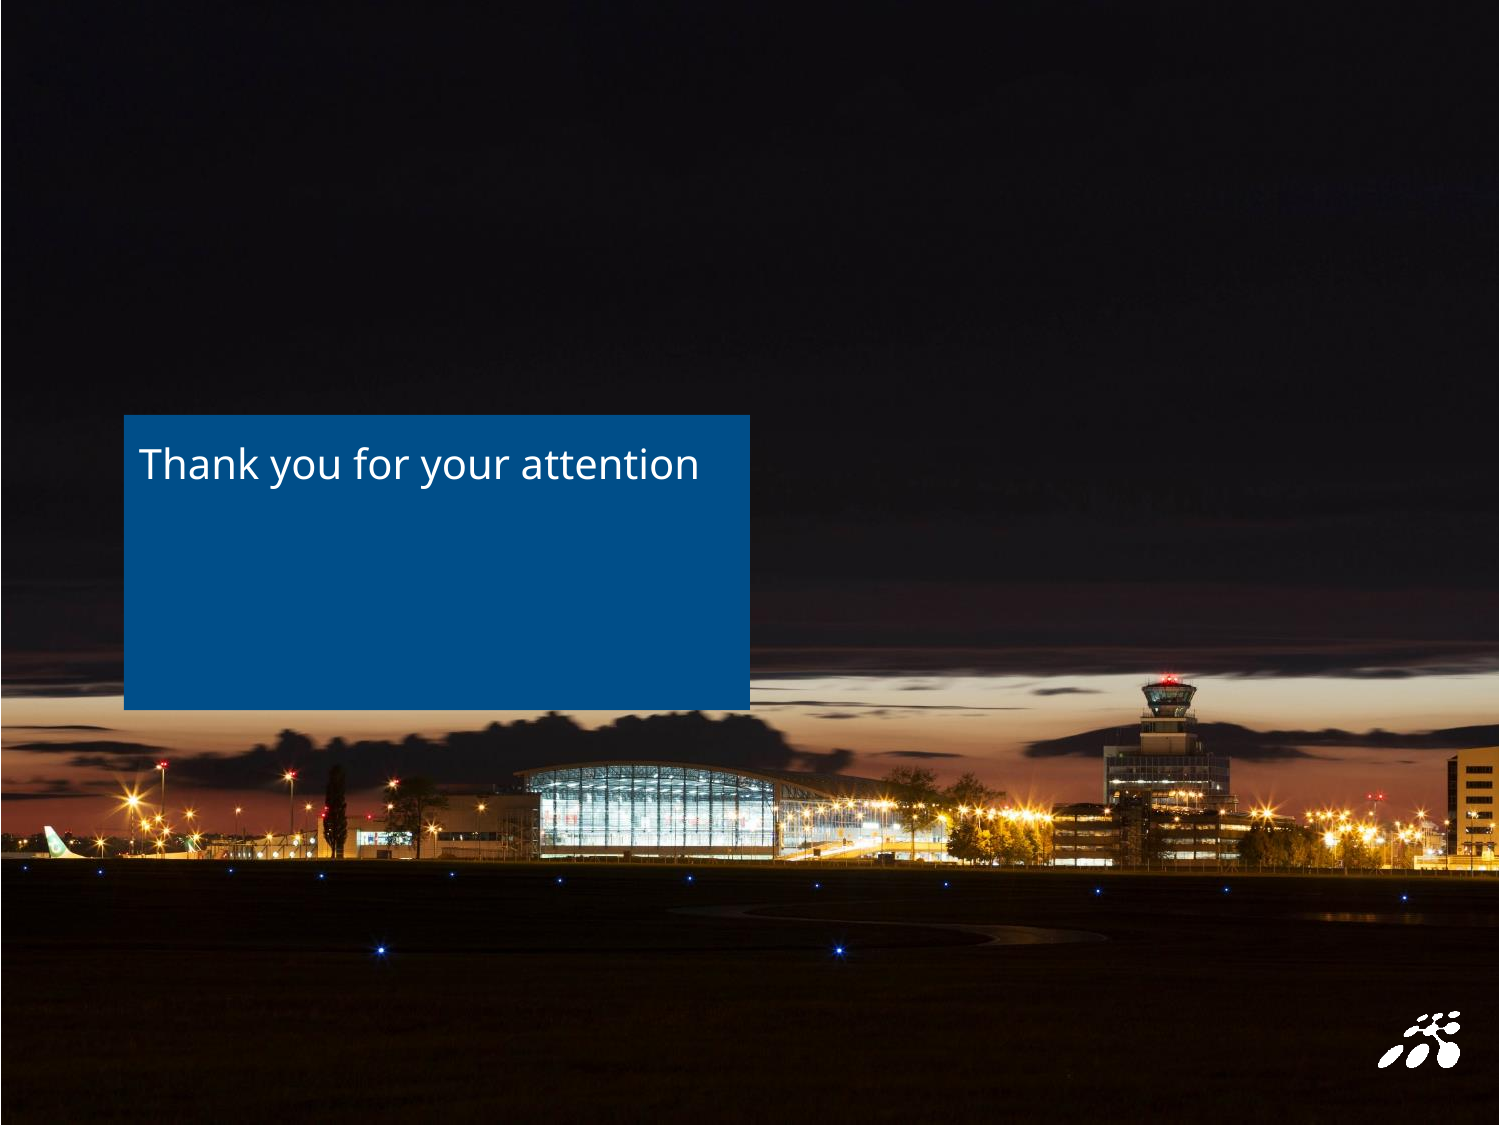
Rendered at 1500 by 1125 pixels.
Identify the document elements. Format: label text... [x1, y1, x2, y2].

list Thank you for your attention [123, 414, 750, 711]
picture [1, 0, 1499, 1125]
